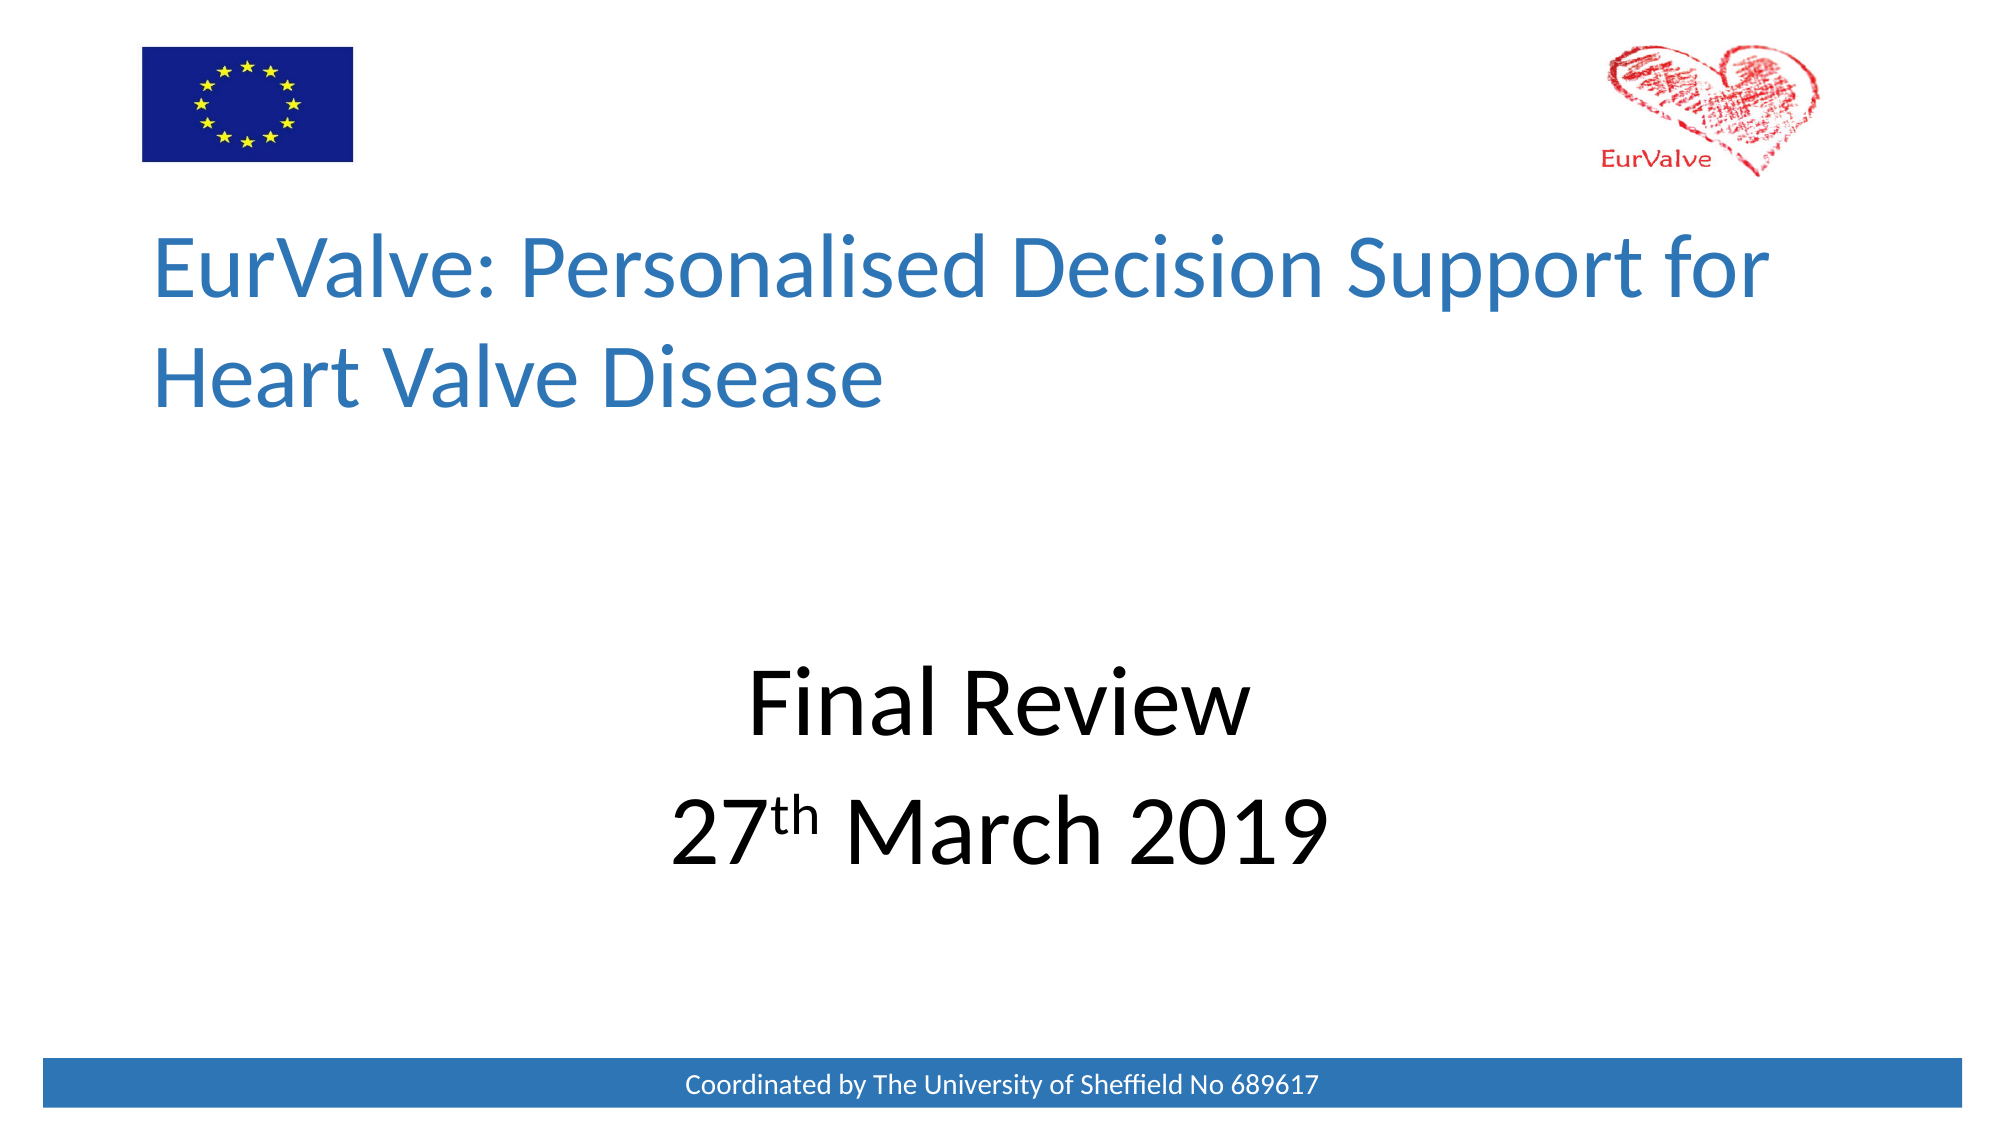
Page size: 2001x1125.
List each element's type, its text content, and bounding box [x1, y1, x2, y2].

list Final Review 27th March 2019 [137, 641, 1863, 1014]
picture [137, 43, 357, 165]
picture [1595, 37, 1827, 184]
